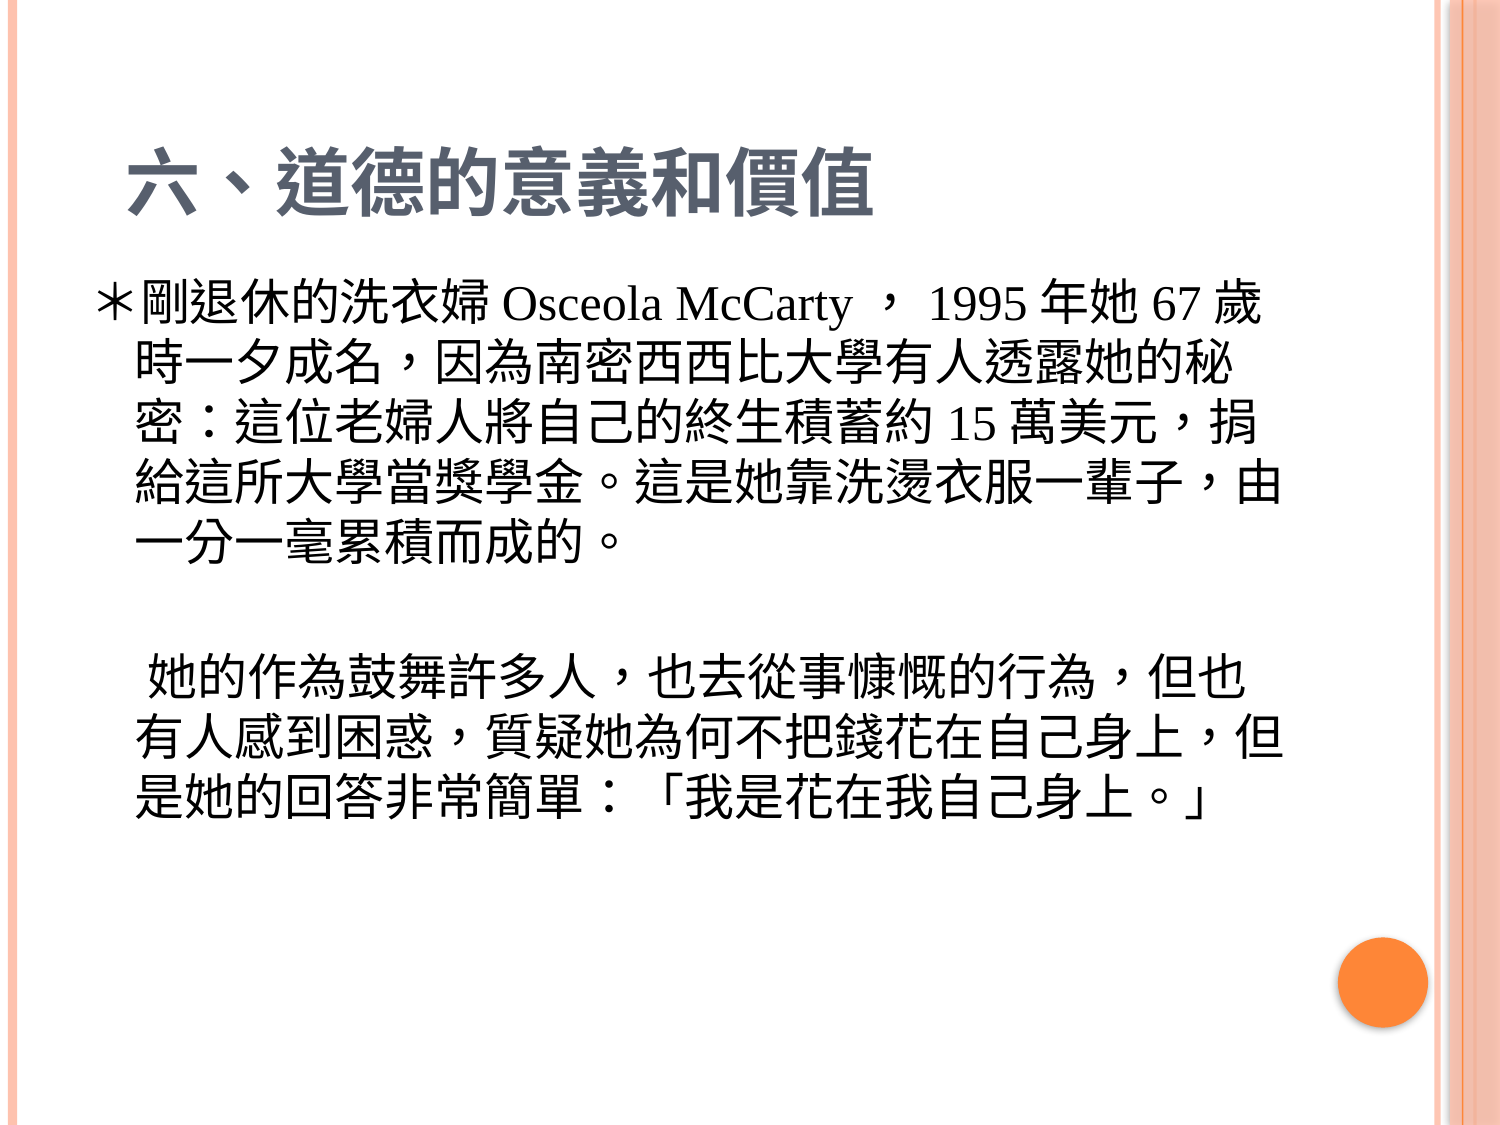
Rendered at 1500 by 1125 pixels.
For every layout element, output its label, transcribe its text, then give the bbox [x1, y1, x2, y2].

title 六、道德的意義和價值 [75, 45, 1300, 233]
list ＊剛退休的洗衣婦Osceola McCarty，1995年她67歲時一夕成名，因為南密西西比大學有人透露她的秘密：這位老婦人將自己的終生積蓄約15萬美元，捐給這所大學當獎學金。這是她靠洗燙衣服一輩子，由一分一毫累積而成的。 她的作為鼓舞許多人，也去從事慷慨的行為，但也有人感到困惑，質疑她為何不把錢花在自己身上，但是她的回答非常簡單：「我是花在我自己身上。」 [74, 262, 1301, 1063]
